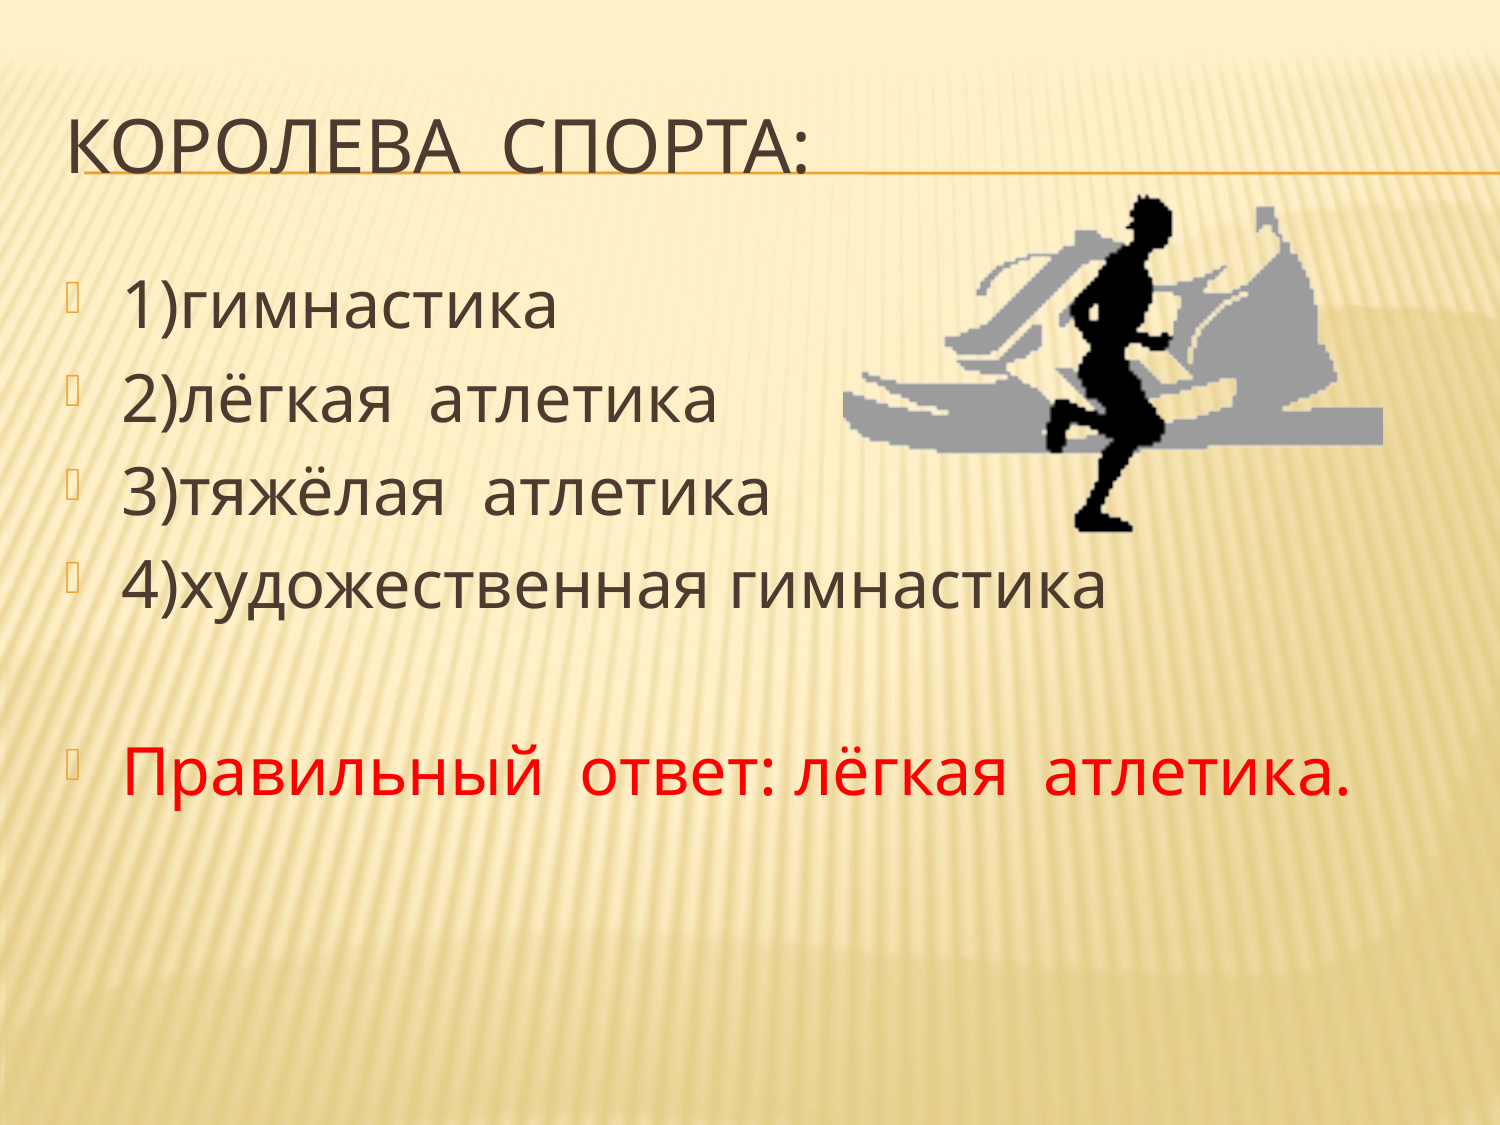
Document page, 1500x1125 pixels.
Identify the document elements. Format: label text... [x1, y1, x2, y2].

title Королева спорта: [50, 75, 1475, 213]
list 1)гимнастика 2)лёгкая атлетика 3)тяжёлая атлетика 4)художественная гимнастика Правильный ответ: лёгкая атлетика. [50, 254, 1475, 998]
picture [843, 167, 1384, 539]
